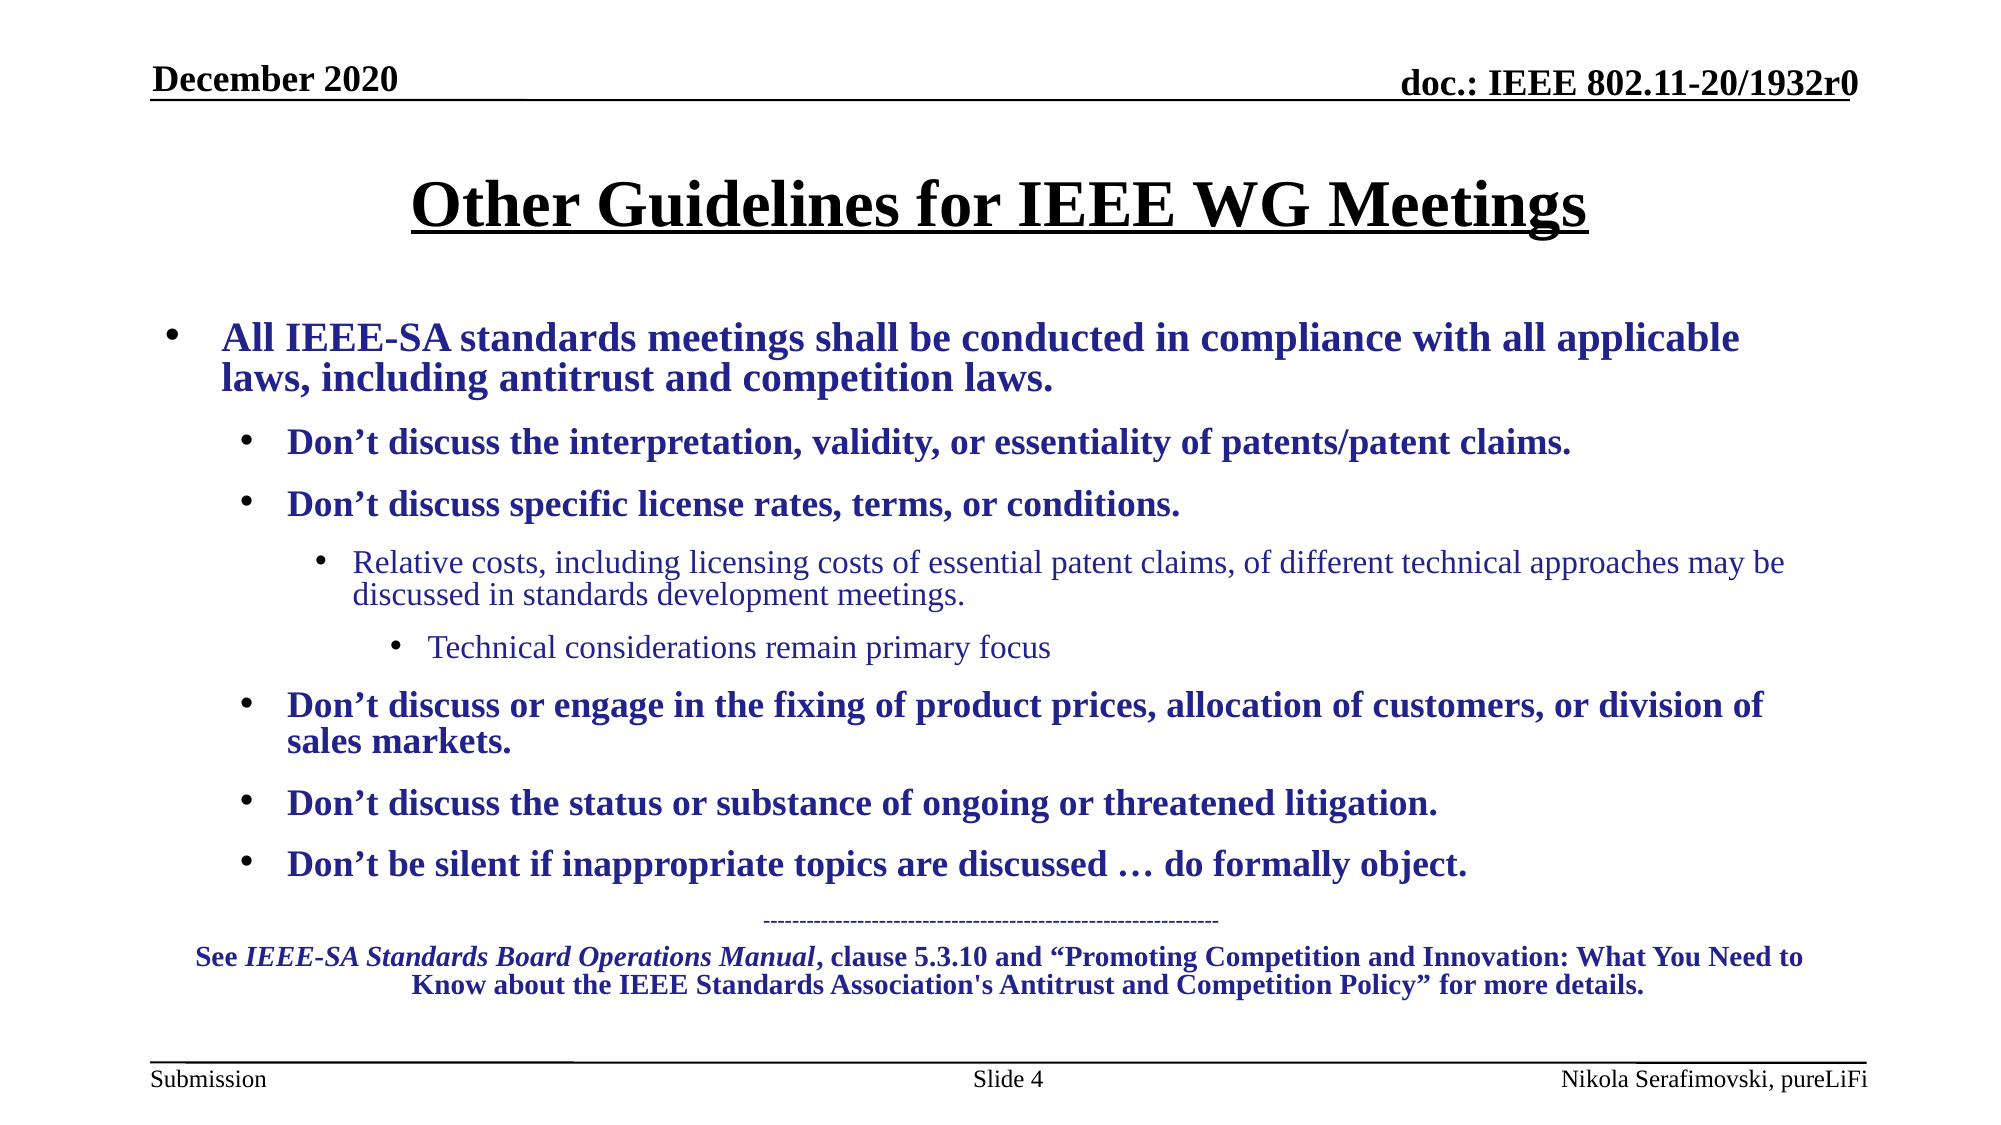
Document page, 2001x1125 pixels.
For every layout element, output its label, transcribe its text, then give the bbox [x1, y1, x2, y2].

slide_number Slide 4 [950, 1061, 1067, 1123]
footer Nikola Serafimovski, pureLiFi [1171, 1061, 1869, 1093]
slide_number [152, 54, 563, 100]
list All IEEE-SA standards meetings shall be conducted in compliance with all applicable laws, including antitrust and competition laws. Don’t discuss the interpretation, validity, or essentiality of patents/patent claims. Don’t discuss specific license rates, terms, or conditions. Relative costs, including licensing costs of essential patent claims, of different technical approaches may be discussed in standards development meetings. Technical considerations remain primary focus Don’t discuss or engage in the fixing of product prices, allocation of customers, or division of sales markets. Don’t discuss the status or substance of ongoing or threatened litigation. Don’t be silent if inappropriate topics are discussed … do formally object. --------------------------------------------------------------- See IEEE-SA Standards Board Operations Manual, clause 5.3.10 and “Promoting Competition and Innovation: What You Need to Know about the IEEE Standards Association's Antitrust and Competition Policy” for more details. [149, 278, 1850, 954]
title Other Guidelines for IEEE WG Meetings [149, 112, 1850, 278]
